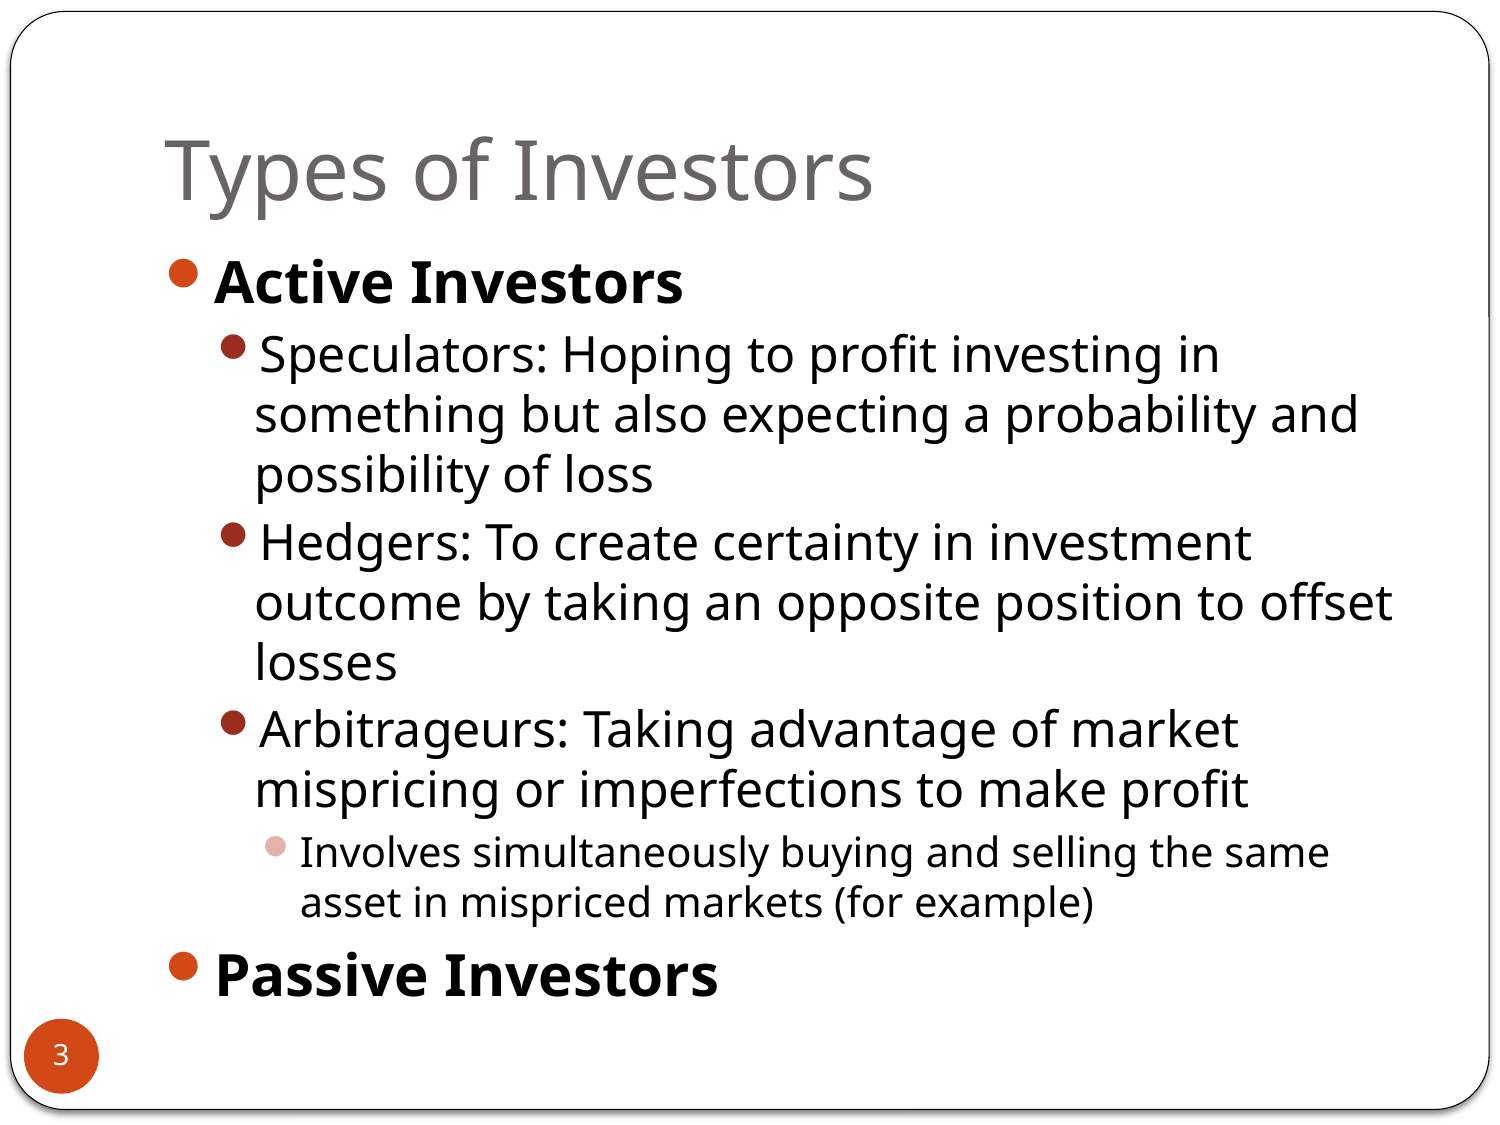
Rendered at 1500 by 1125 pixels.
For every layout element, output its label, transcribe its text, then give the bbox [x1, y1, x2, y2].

title Types of Investors [150, 45, 1425, 233]
slide_number 3 [23, 1018, 99, 1094]
list Active Investors Speculators: Hoping to profit investing in something but also expecting a probability and possibility of loss Hedgers: To create certainty in investment outcome by taking an opposite position to offset losses Arbitrageurs: Taking advantage of market mispricing or imperfections to make profit Involves simultaneously buying and selling the same asset in mispriced markets (for example) Passive Investors [150, 237, 1425, 1063]
